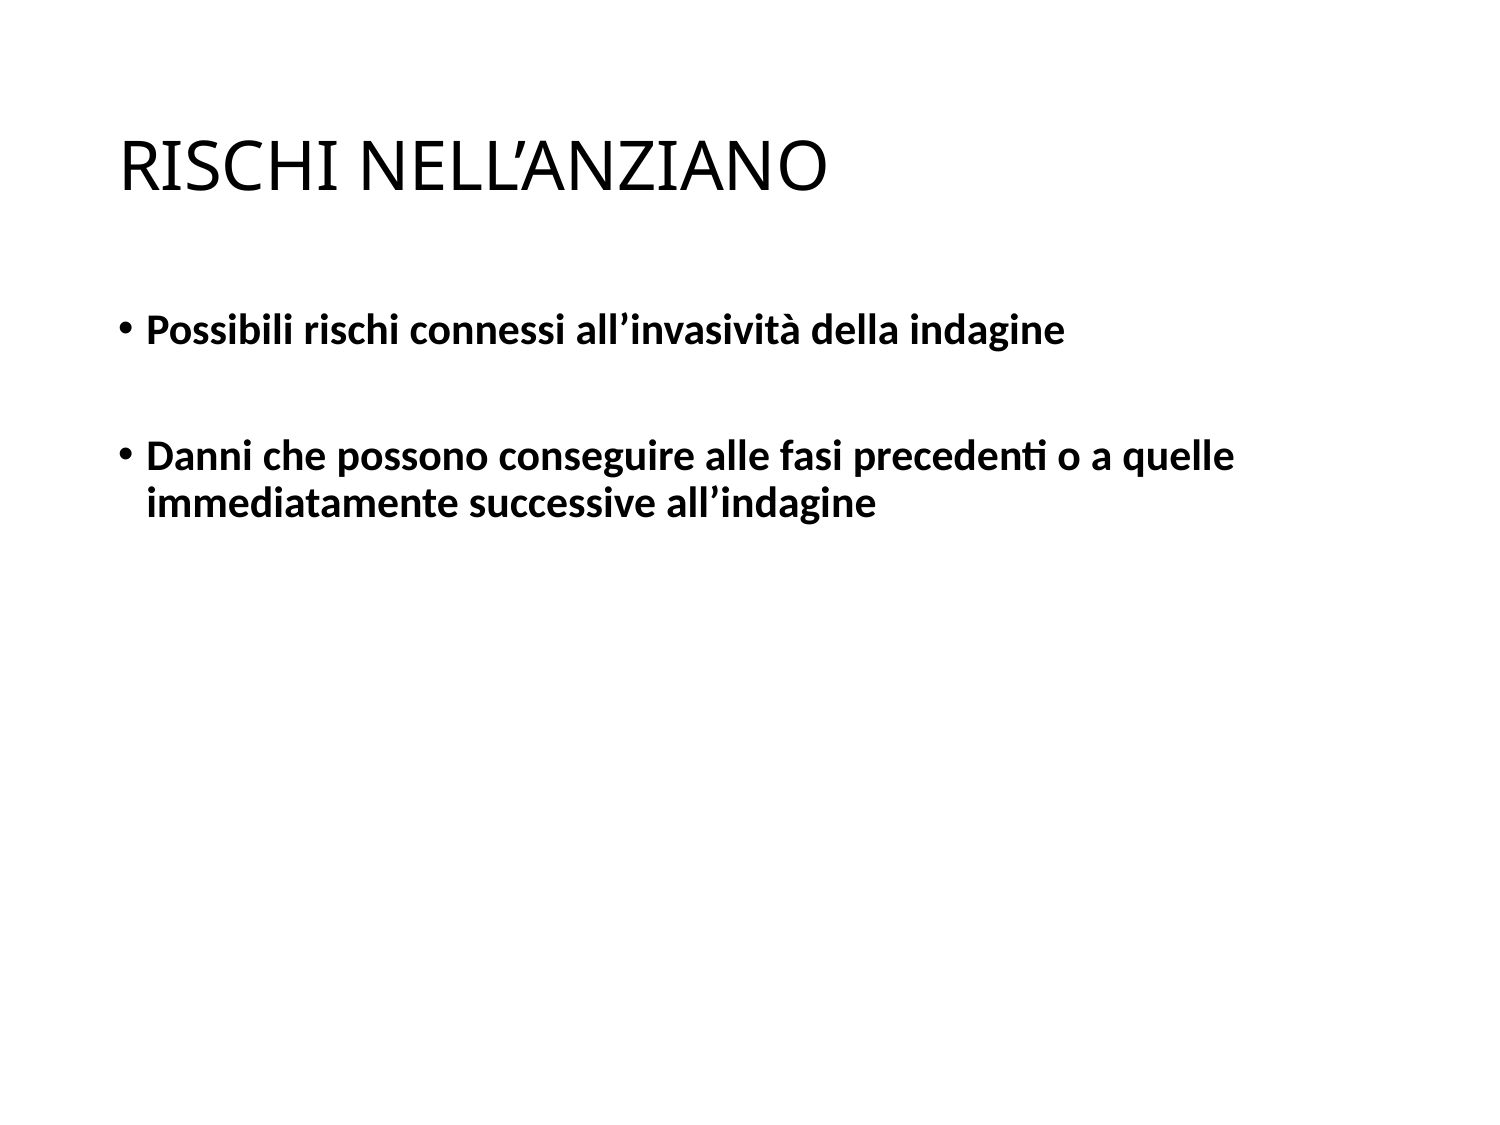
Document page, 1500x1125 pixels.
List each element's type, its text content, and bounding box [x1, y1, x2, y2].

title RISCHI NELL’ANZIANO [103, 59, 1397, 278]
list Possibili rischi connessi all’invasività della indagine Danni che possono conseguire alle fasi precedenti o a quelle immediatamente successive all’indagine [103, 299, 1397, 1014]
